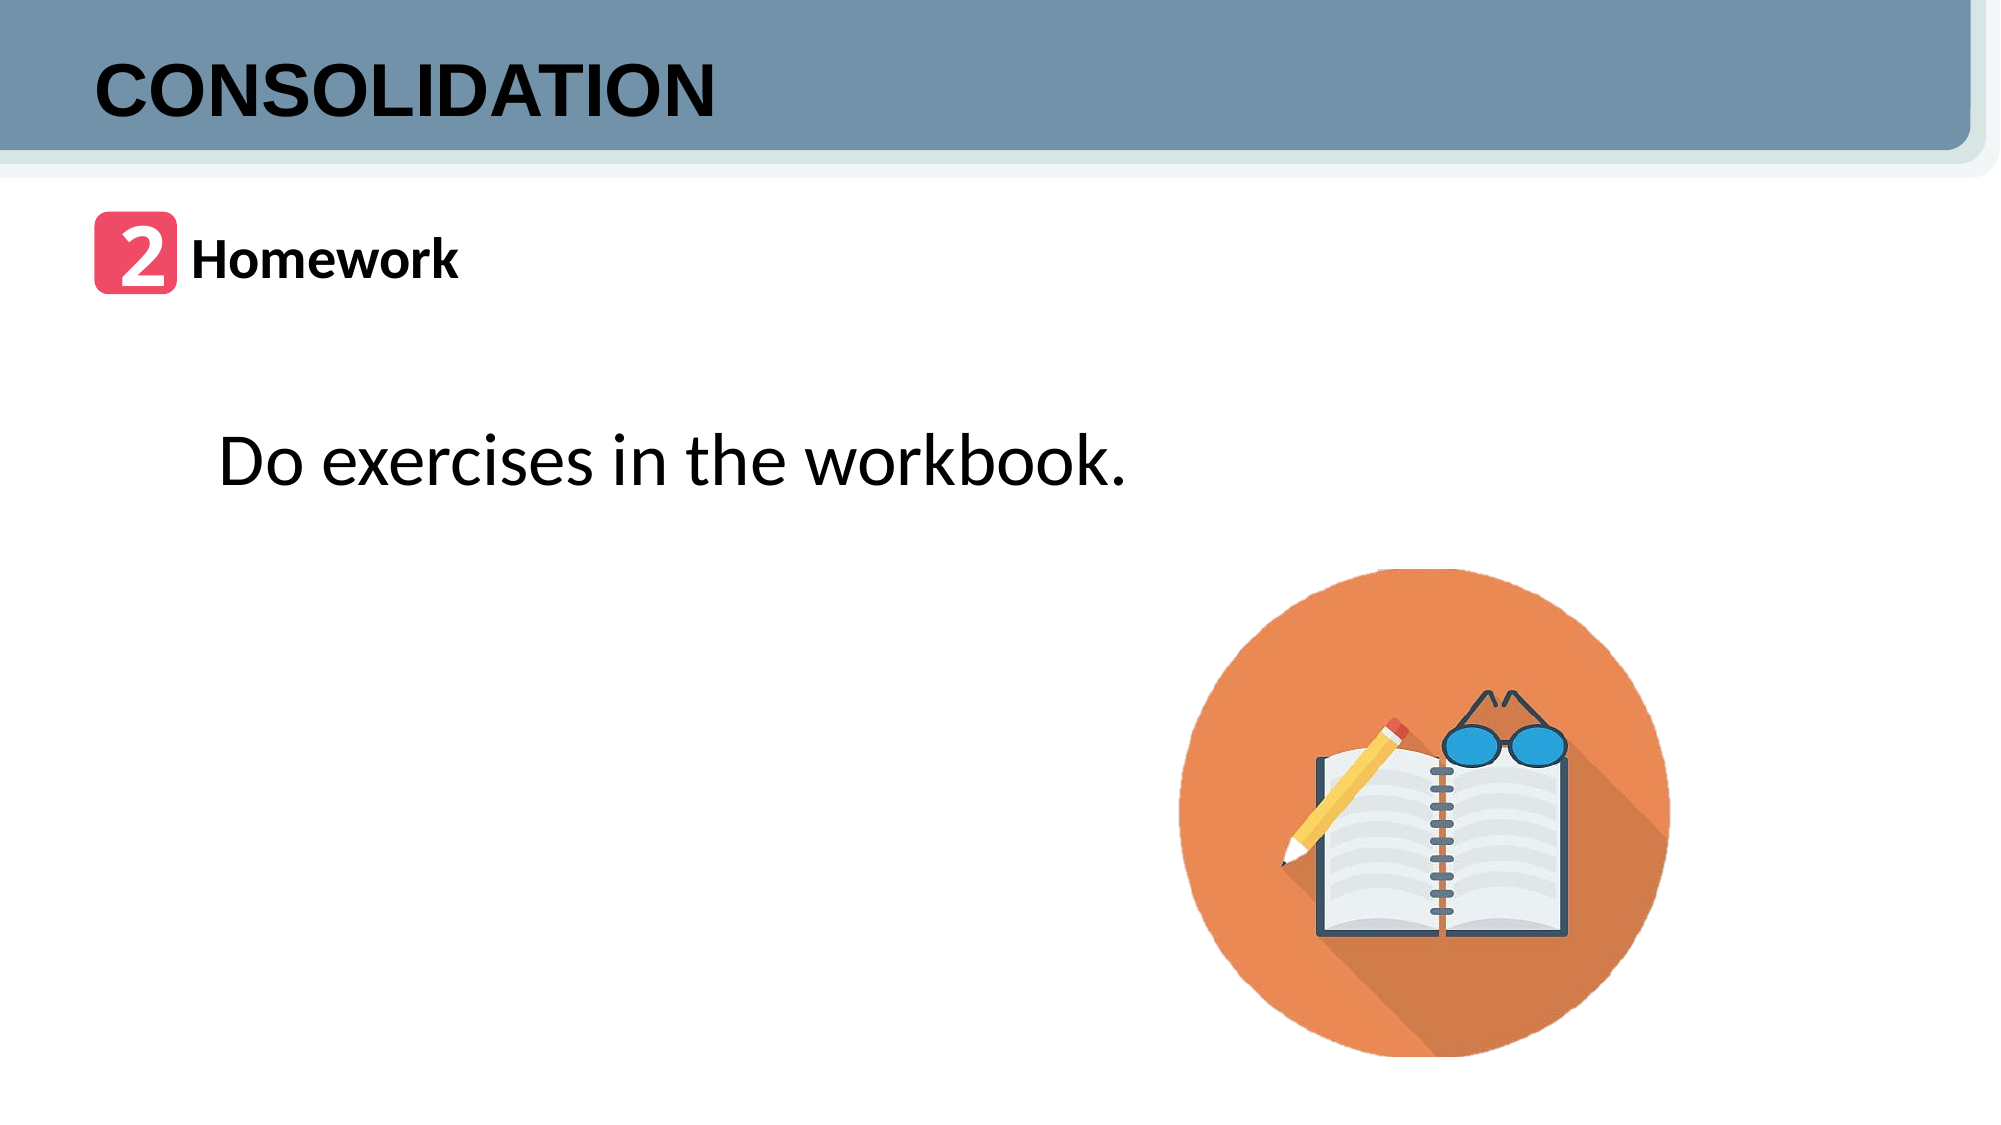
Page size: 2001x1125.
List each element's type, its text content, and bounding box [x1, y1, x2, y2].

text_box Do exercises in the workbook. [204, 358, 1205, 508]
text_box [170, 212, 178, 294]
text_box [0, 0, 2000, 178]
text_box 2 [104, 196, 170, 311]
text_box [93, 211, 104, 295]
text_box Homework [176, 212, 1952, 297]
picture [1075, 569, 1773, 1057]
